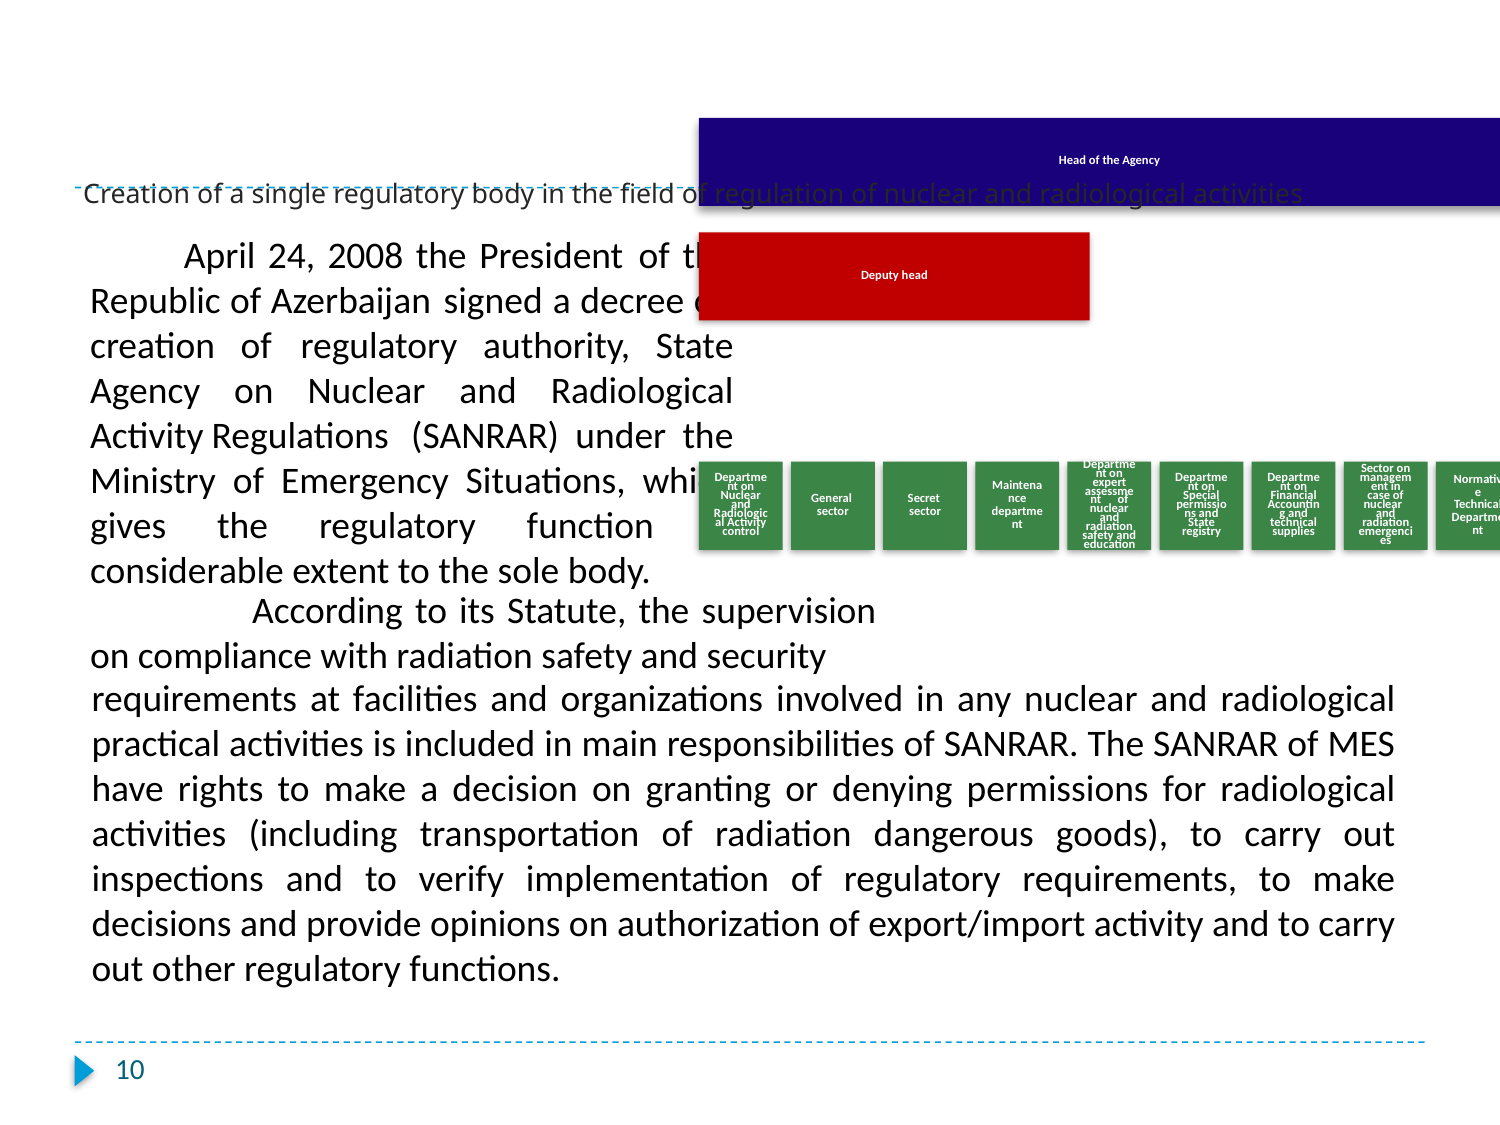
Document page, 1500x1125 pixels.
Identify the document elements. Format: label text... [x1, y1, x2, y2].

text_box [596, 117, 1500, 780]
text_box April 24, 2008 the President of the Republic of Azerbaijan signed a decree on creation of regulatory authority, State Agency on Nuclear and Radiological Activity Regulations (SANRAR) under the Ministry of Emergency Situations, which gives the regulatory function in considerable extent to the sole body. [75, 256, 590, 520]
title Creation of a single regulatory body in the field of regulation of nuclear and radiological activities [68, 142, 590, 256]
text_box According to its Statute, the supervision on compliance with radiation safety and security [75, 578, 590, 684]
slide_number 10 [100, 1042, 426, 1103]
text_box requirements at facilities and organizations involved in any nuclear and radiological practical activities is included in main responsibilities of SANRAR. The SANRAR of MES have rights to make a decision on granting or denying permissions for radiological activities (including transportation of radiation dangerous goods), to carry out inspections and to verify implementation of regulatory requirements, to make decisions and provide opinions on authorization of export/import activity and to carry out other regulatory functions. [76, 684, 1412, 996]
